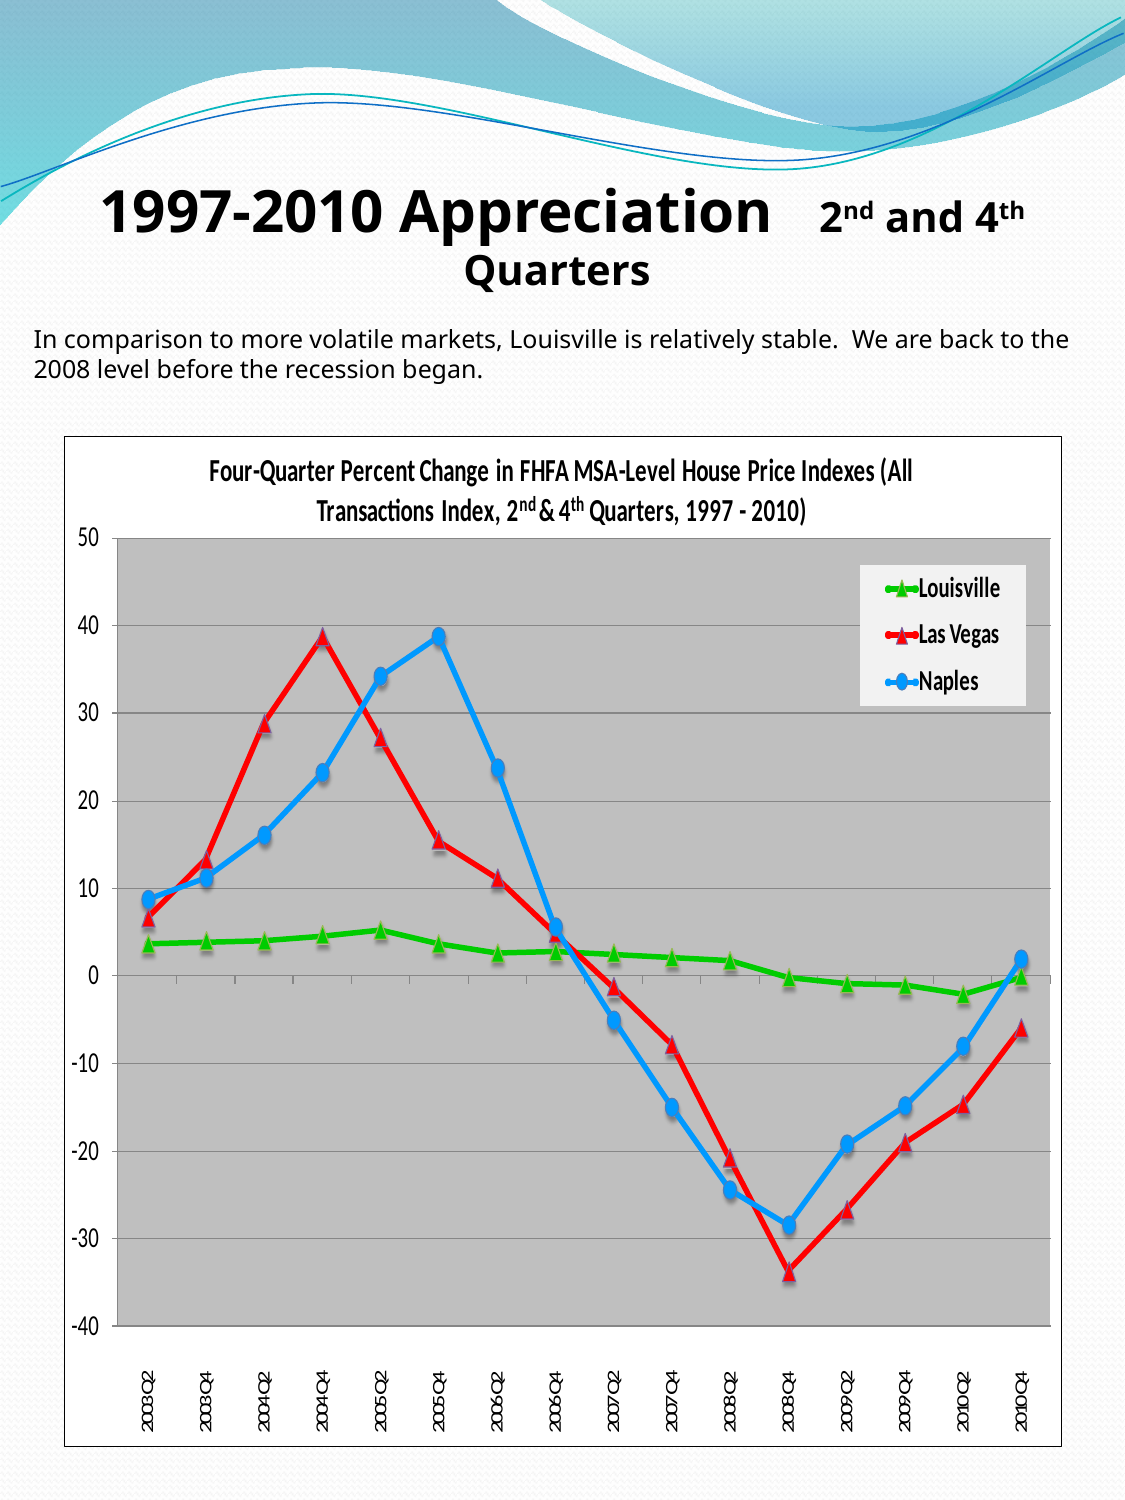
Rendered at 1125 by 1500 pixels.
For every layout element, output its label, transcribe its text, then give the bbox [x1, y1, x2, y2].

picture [62, 433, 1063, 1448]
text_box In comparison to more volatile markets, Louisville is relatively stable. We are back to the 2008 level before the recession began. [18, 316, 1107, 392]
text_box 1997-2010 Appreciation 2nd and 4th Quarters [32, 166, 1093, 302]
